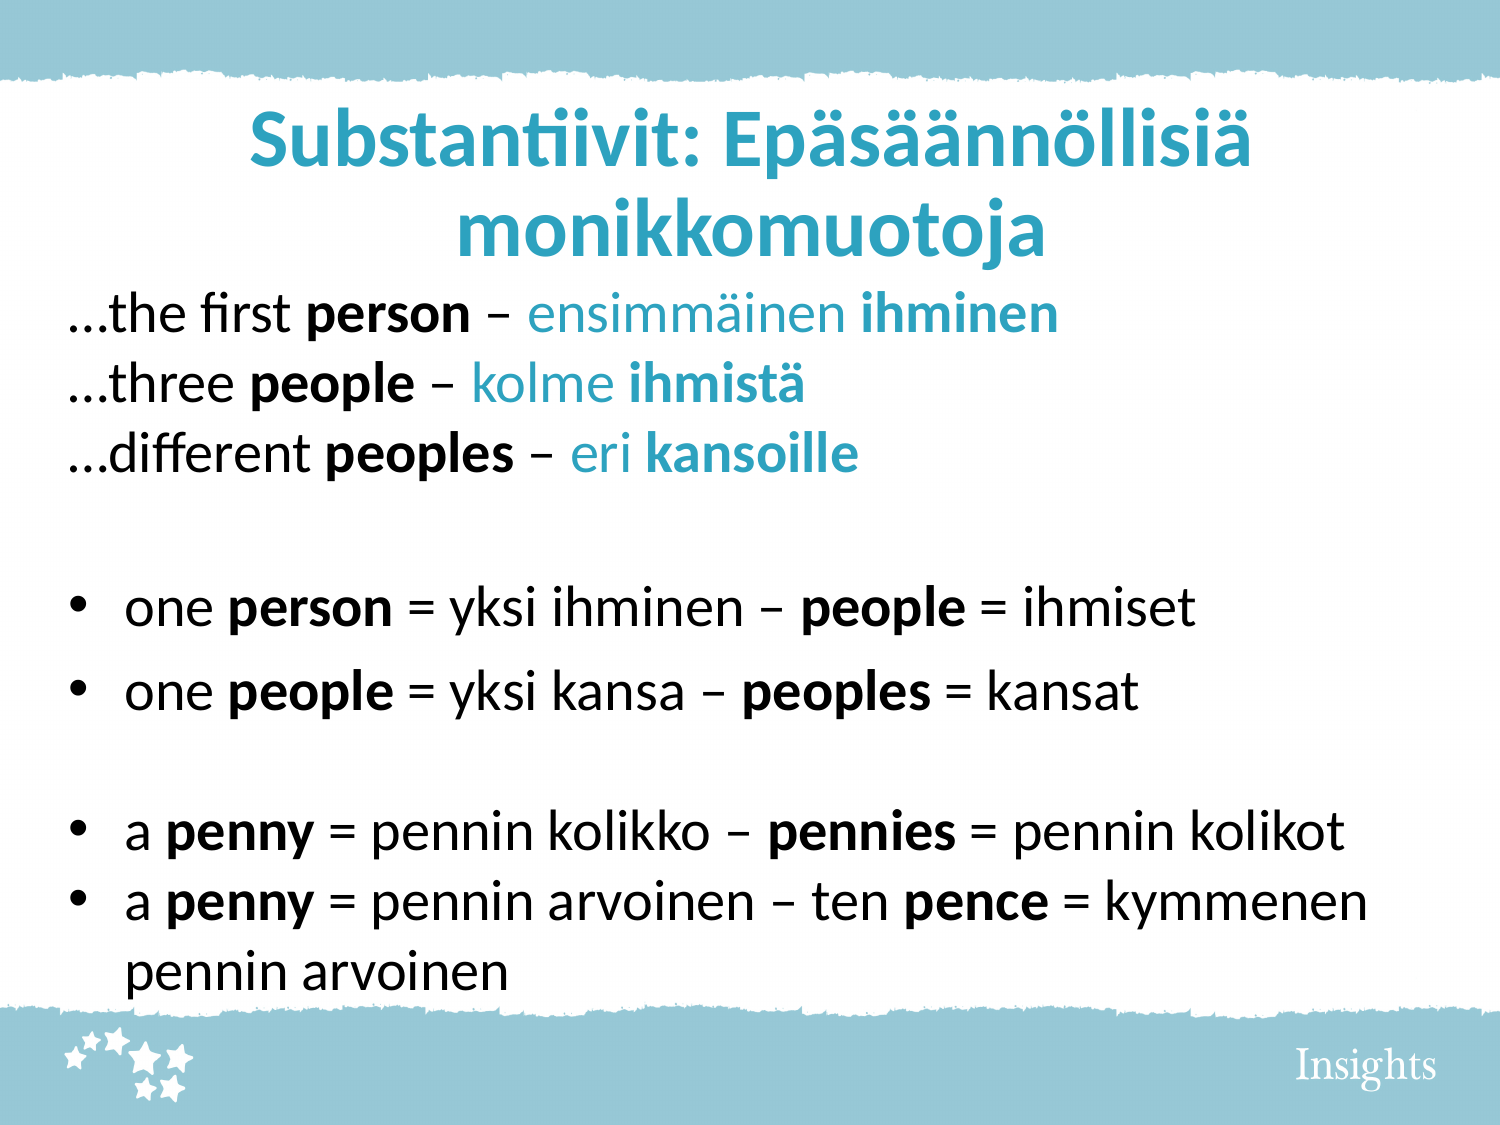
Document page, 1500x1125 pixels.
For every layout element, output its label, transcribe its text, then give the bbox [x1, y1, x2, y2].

list …the first person – ensimmäinen ihminen …three people – kolme ihmistä …different peoples – eri kansoille one person = yksi ihminen – people = ihmiset one people = yksi kansa – peoples = kansat a penny = pennin kolikko – pennies = pennin kolikot a penny = pennin arvoinen – ten pence = kymmenen pennin arvoinen [53, 267, 1447, 1024]
title Substantiivit: Epäsäännöllisiä monikkomuotoja [76, 113, 1427, 256]
picture [0, 0, 1500, 1125]
